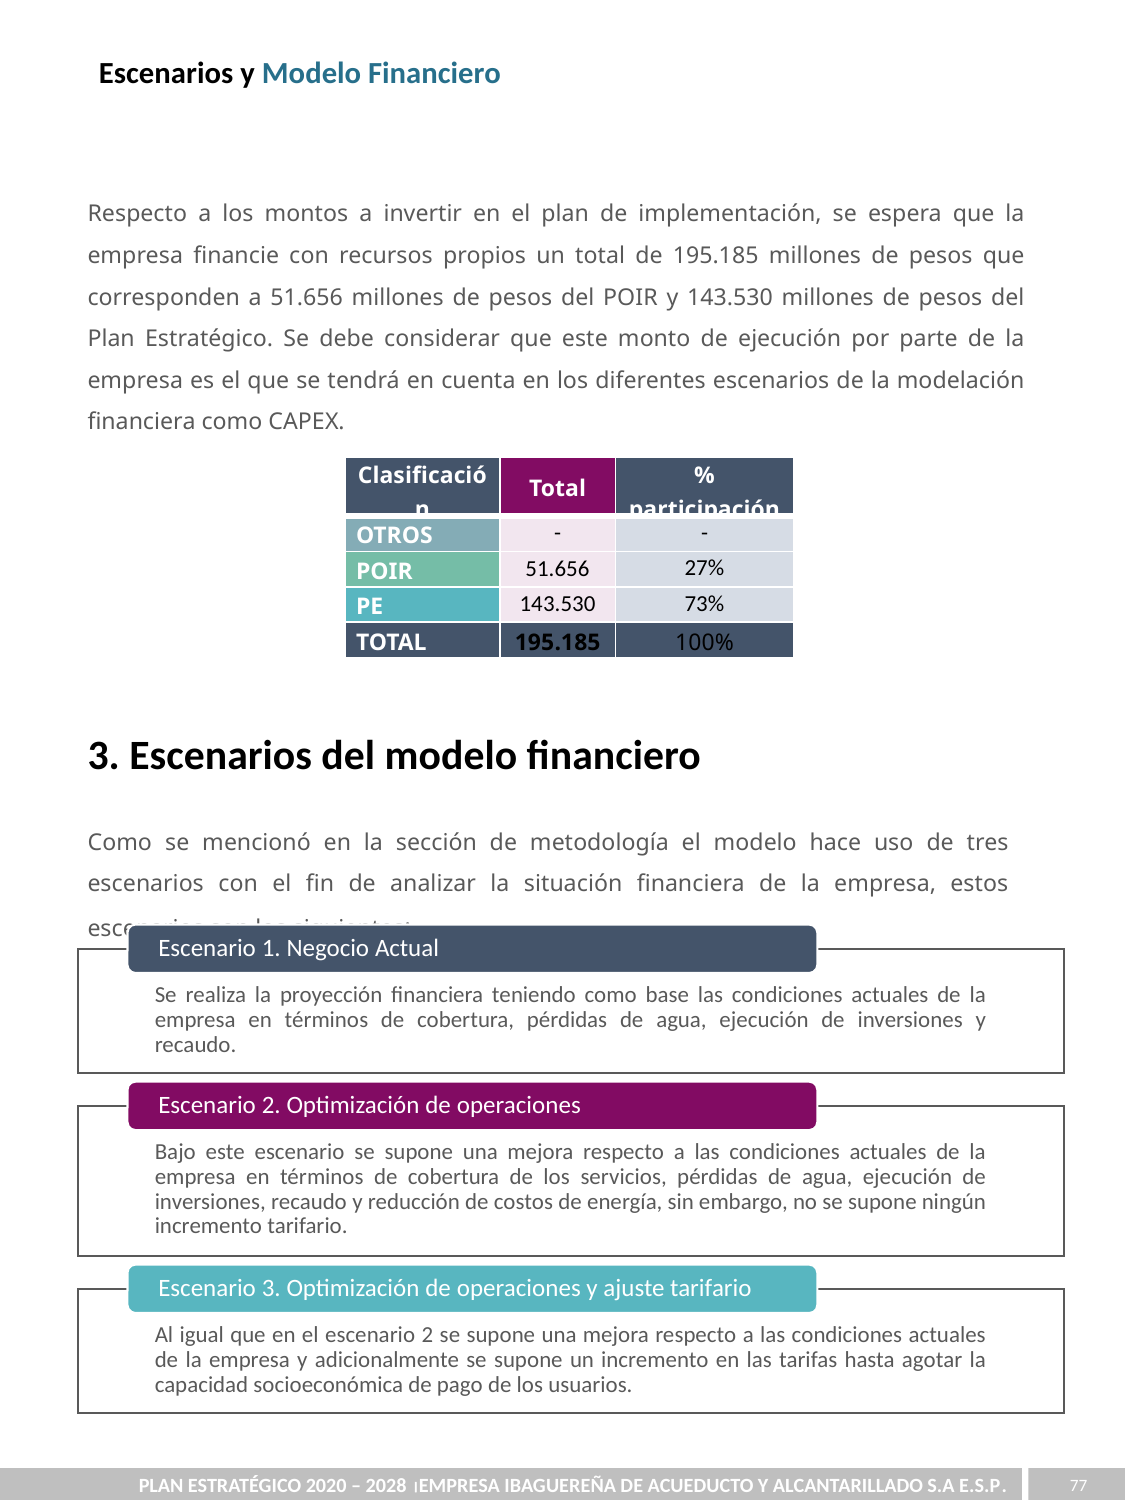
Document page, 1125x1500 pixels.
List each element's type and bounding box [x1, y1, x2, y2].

text_box [76, 177, 1038, 442]
table_cell [501, 552, 615, 586]
table_cell [346, 588, 499, 621]
table_cell [616, 588, 793, 621]
text_box [76, 720, 1062, 785]
text_box [88, 45, 863, 97]
table_header [346, 458, 499, 513]
table_header [616, 458, 793, 513]
table_cell [346, 519, 499, 551]
table_cell [501, 623, 615, 657]
table_header [501, 458, 615, 513]
table_cell [616, 623, 793, 657]
text_box [76, 805, 1064, 1423]
table_cell [501, 519, 615, 551]
table_cell [346, 552, 499, 586]
table_cell [501, 588, 615, 621]
table_cell [346, 623, 499, 657]
table_cell [616, 519, 793, 551]
table_cell [616, 552, 793, 586]
